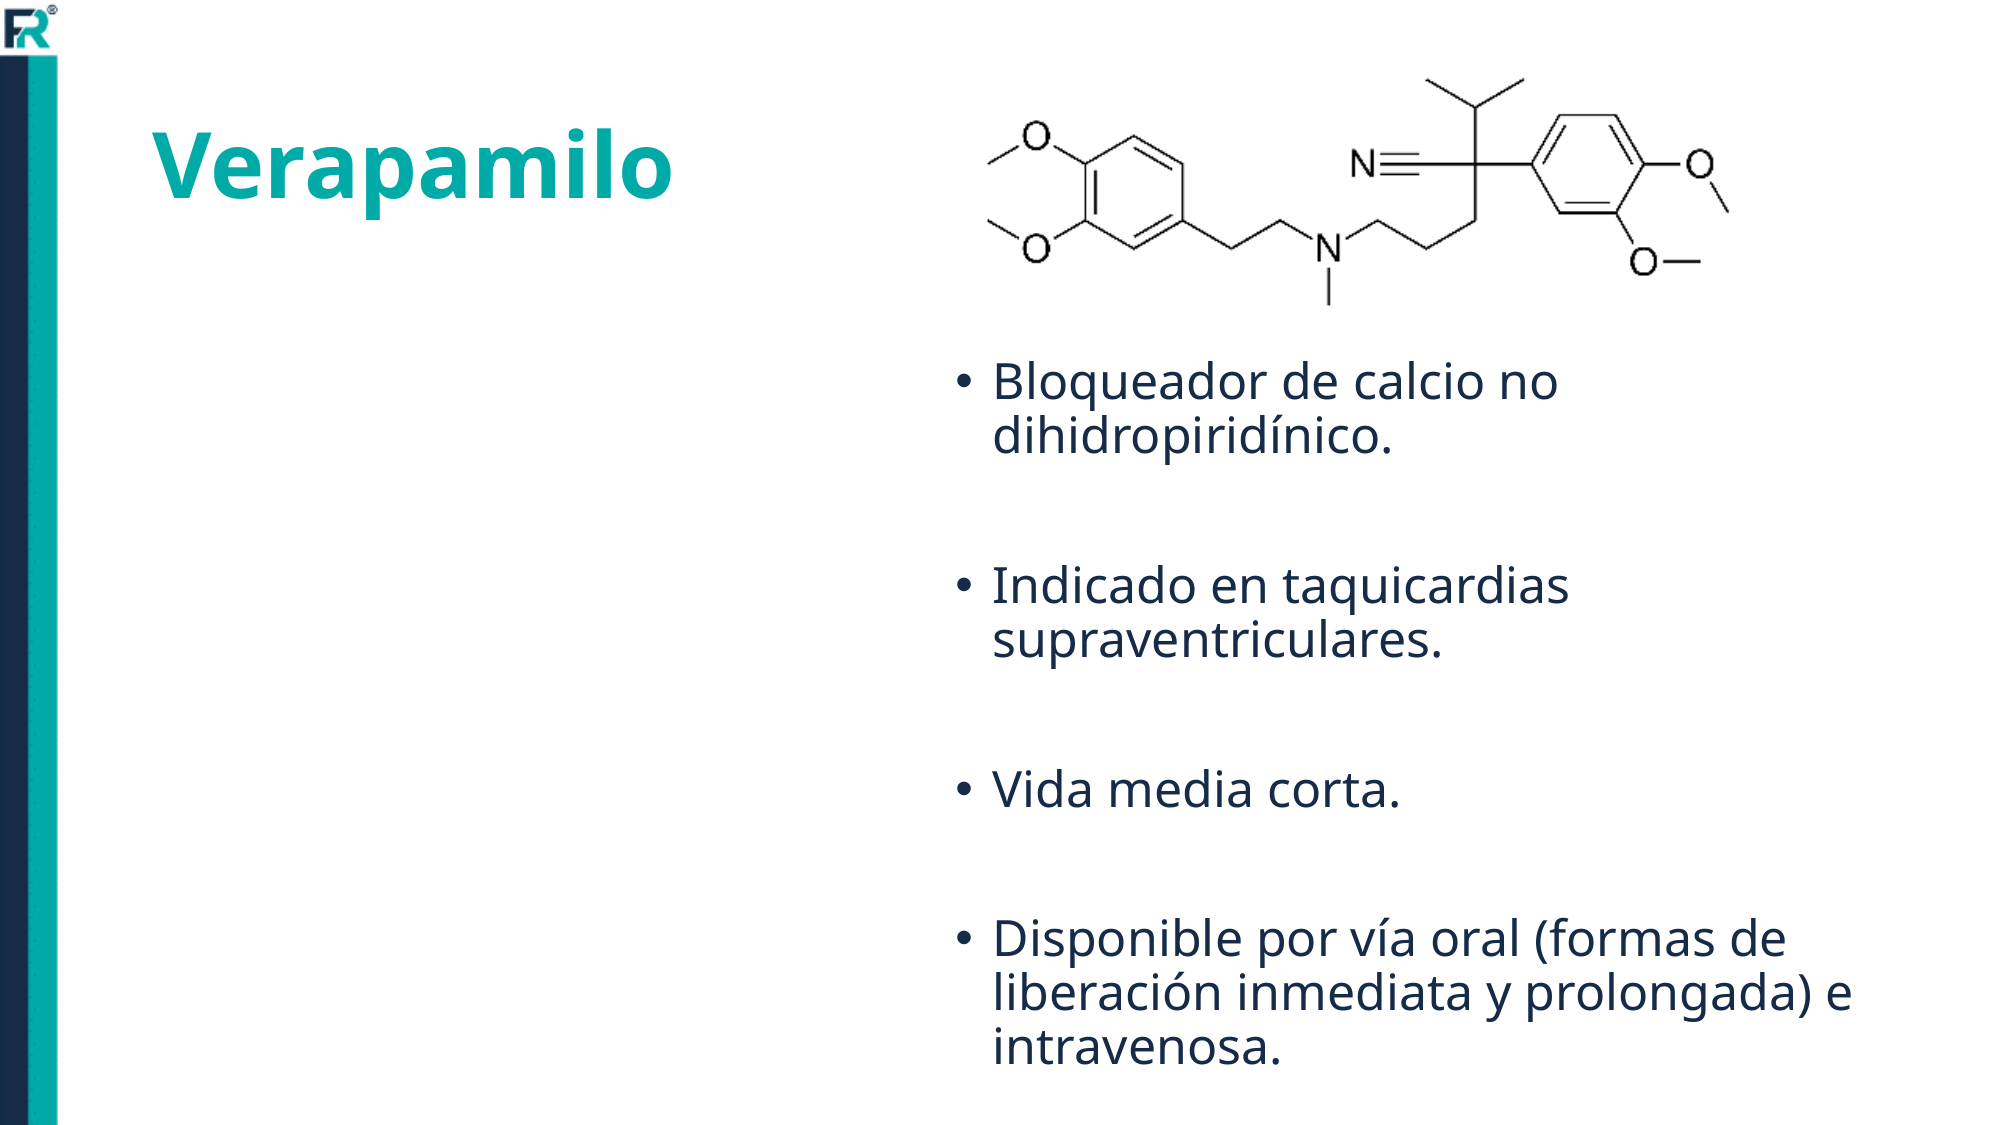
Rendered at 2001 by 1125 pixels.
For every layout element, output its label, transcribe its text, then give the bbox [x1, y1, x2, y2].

title Verapamilo [137, 59, 1863, 278]
picture [0, 0, 2001, 1125]
list Bloqueador de calcio no dihidropiridínico. Indicado en taquicardias supraventriculares. Vida media corta. Disponible por vía oral (formas de liberación inmediata y prolongada) e intravenosa. [940, 349, 1948, 1063]
